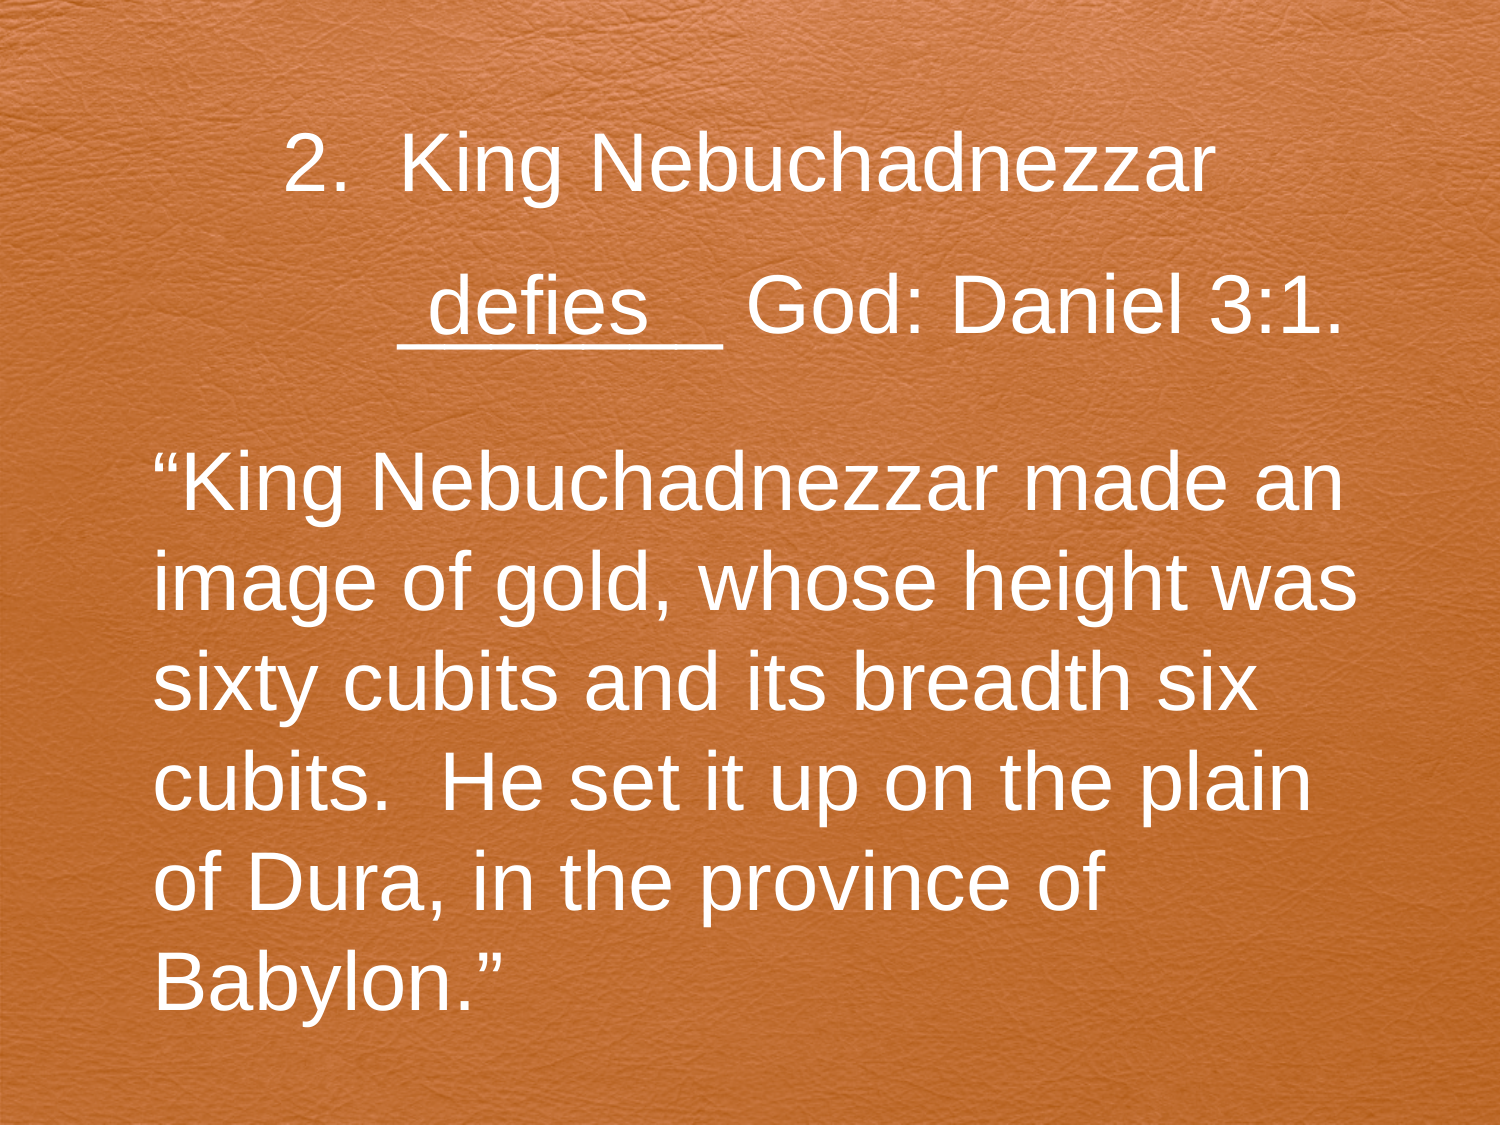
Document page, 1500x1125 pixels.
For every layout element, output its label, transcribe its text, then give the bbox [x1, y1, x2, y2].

text_box “King Nebuchadnezzar made an image of gold, whose height was sixty cubits and its breadth six cubits. He set it up on the plain of Dura, in the province of Babylon.” [137, 419, 1397, 1035]
text_box defies [413, 243, 666, 359]
list 2. King Nebuchadnezzar _______ God: Daniel 3:1. [81, 100, 1419, 1005]
